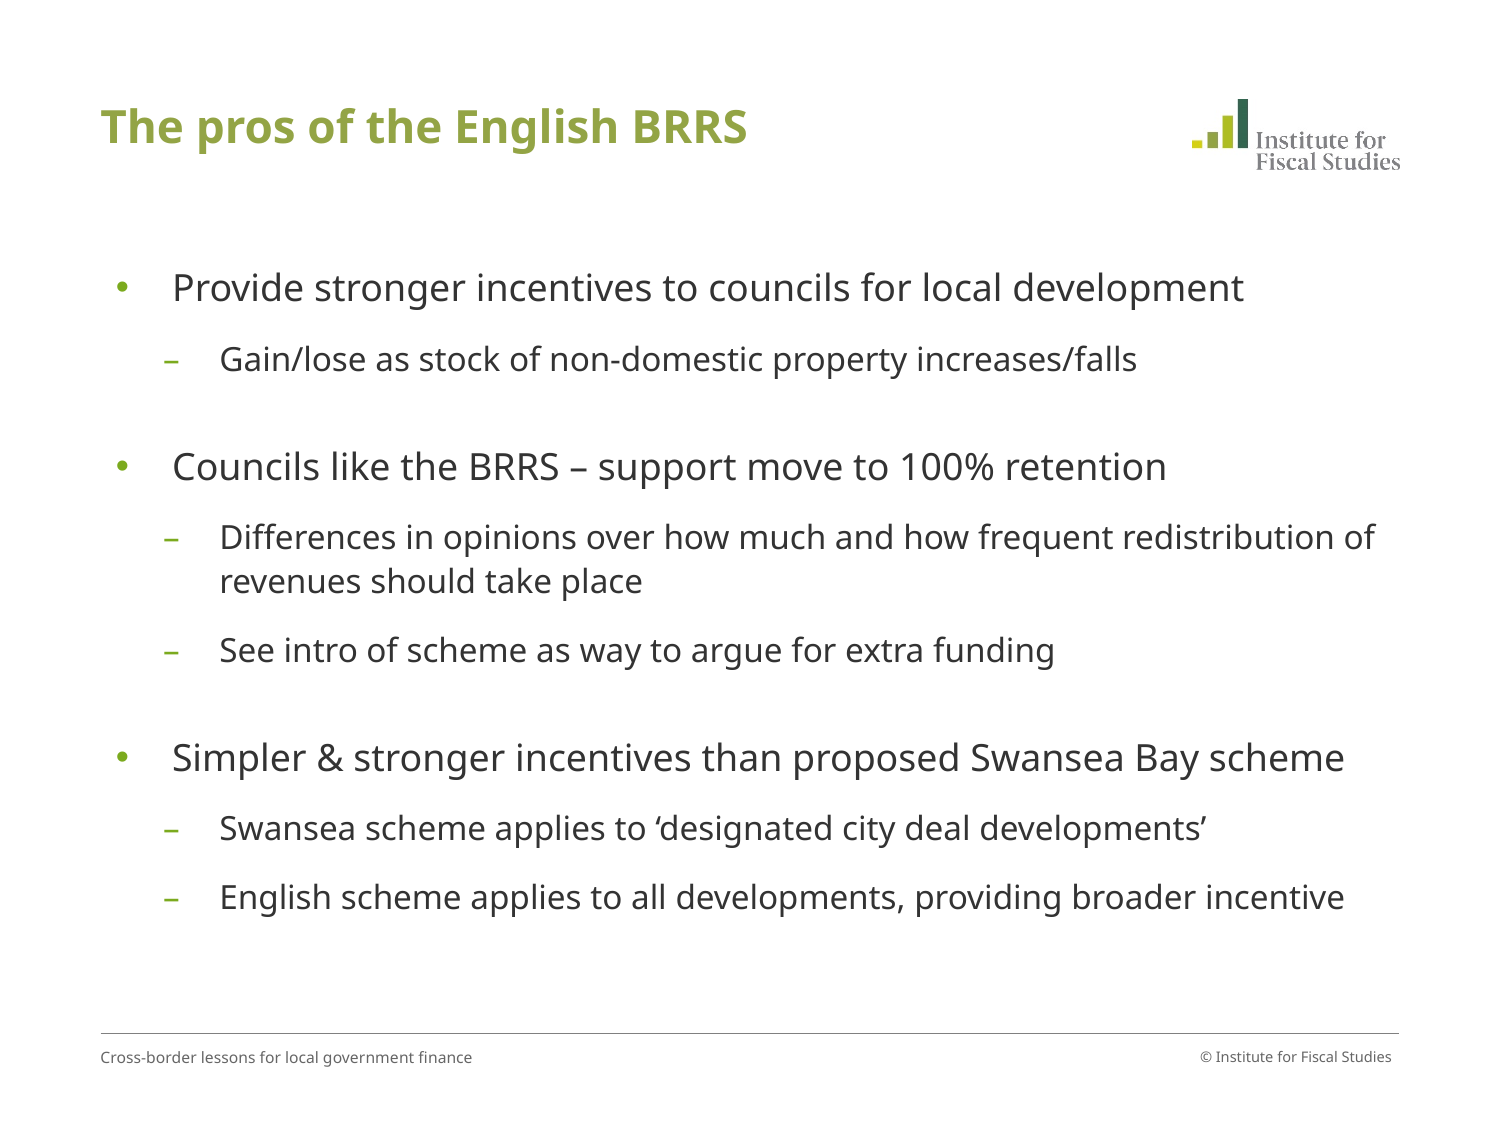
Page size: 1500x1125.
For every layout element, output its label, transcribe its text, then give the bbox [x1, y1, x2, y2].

list Provide stronger incentives to councils for local development Gain/lose as stock of non-domestic property increases/falls Councils like the BRRS – support move to 100% retention Differences in opinions over how much and how frequent redistribution of revenues should take place See intro of scheme as way to argue for extra funding Simpler & stronger incentives than proposed Swansea Bay scheme Swansea scheme applies to ‘designated city deal developments’ English scheme applies to all developments, providing broader incentive [100, 259, 1388, 1017]
title The pros of the English BRRS [100, 97, 1176, 164]
footer Cross-border lessons for local government finance [100, 1048, 576, 1108]
slide_number © Institute for Fiscal Studies [1139, 1048, 1400, 1108]
picture [1192, 99, 1400, 170]
